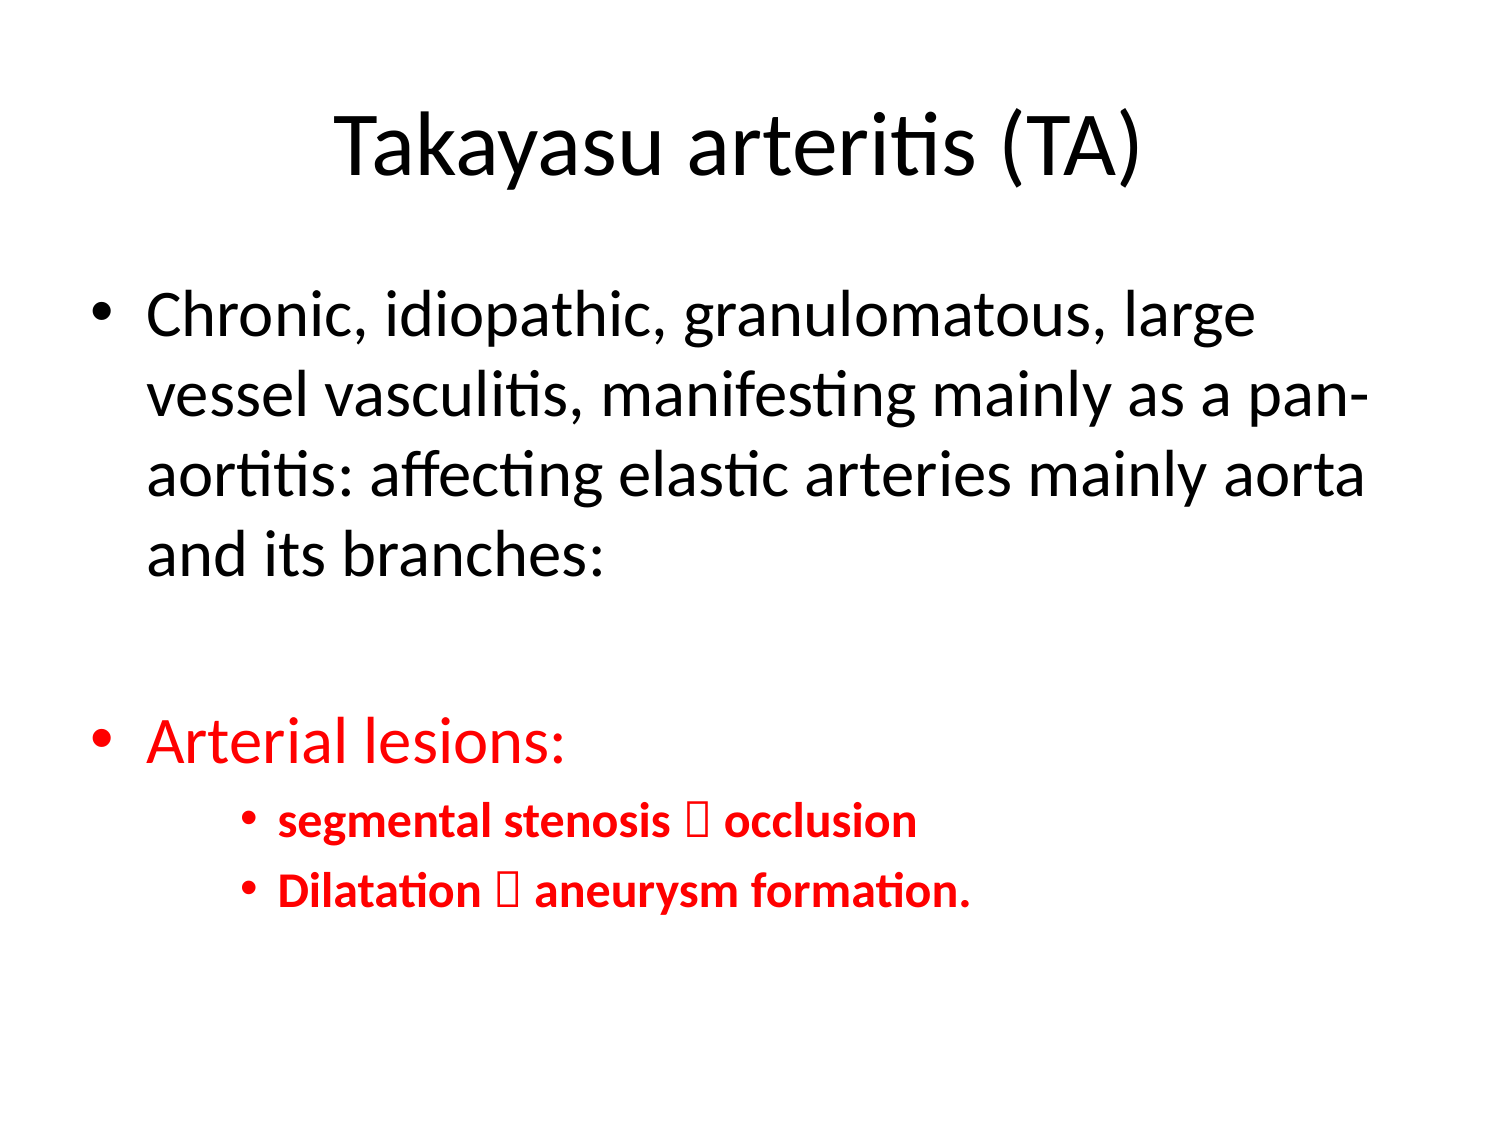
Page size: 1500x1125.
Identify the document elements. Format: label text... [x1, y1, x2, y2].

list Chronic, idiopathic, granulomatous, large vessel vasculitis, manifesting mainly as a pan-aortitis: affecting elastic arteries mainly aorta and its branches: Arterial lesions: segmental stenosis  occlusion Dilatation  aneurysm formation. [75, 262, 1425, 1005]
title Takayasu arteritis (TA) [75, 45, 1425, 233]
